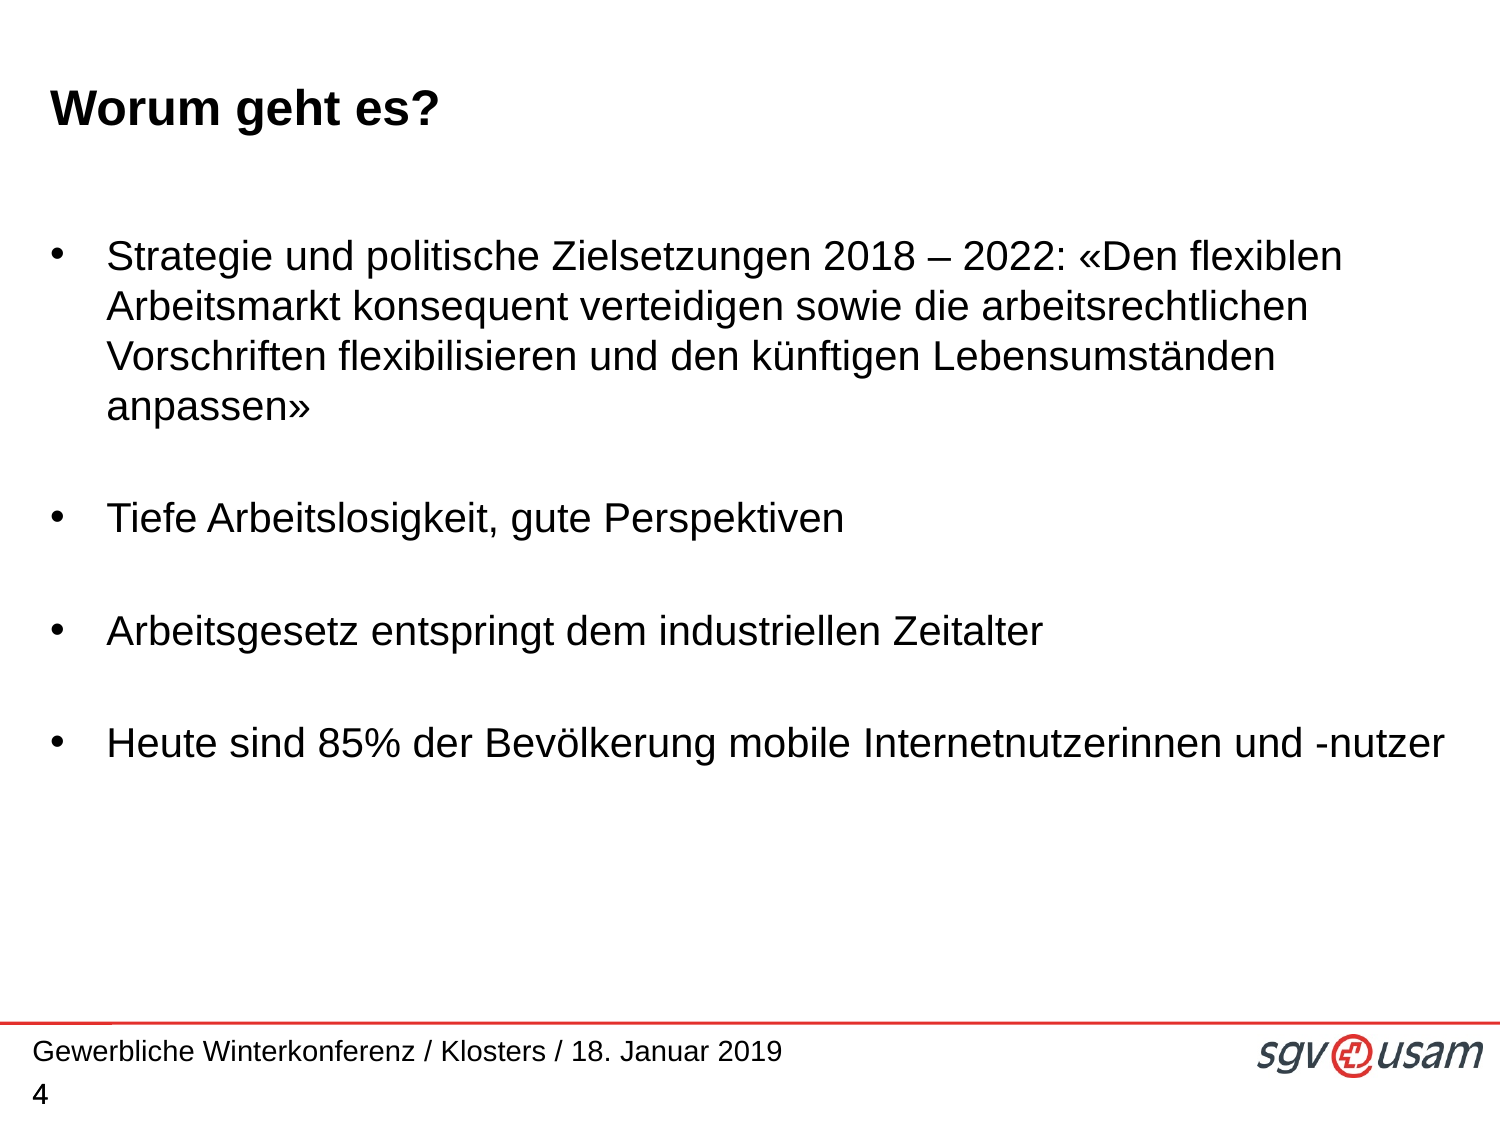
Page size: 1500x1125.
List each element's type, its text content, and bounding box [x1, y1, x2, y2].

title Worum geht es? [35, 10, 1500, 149]
text_box Strategie und politische Zielsetzungen 2018 – 2022: «Den flexiblen Arbeitsmarkt konsequent verteidigen sowie die arbeitsrechtlichen Vorschriften flexibilisieren und den künftigen Lebensumständen anpassen» Tiefe Arbeitslosigkeit, gute Perspektiven Arbeitsgesetz entspringt dem industriellen Zeitalter Heute sind 85% der Bevölkerung mobile Internetnutzerinnen und -nutzer [35, 149, 1500, 894]
picture [1257, 1034, 1483, 1078]
